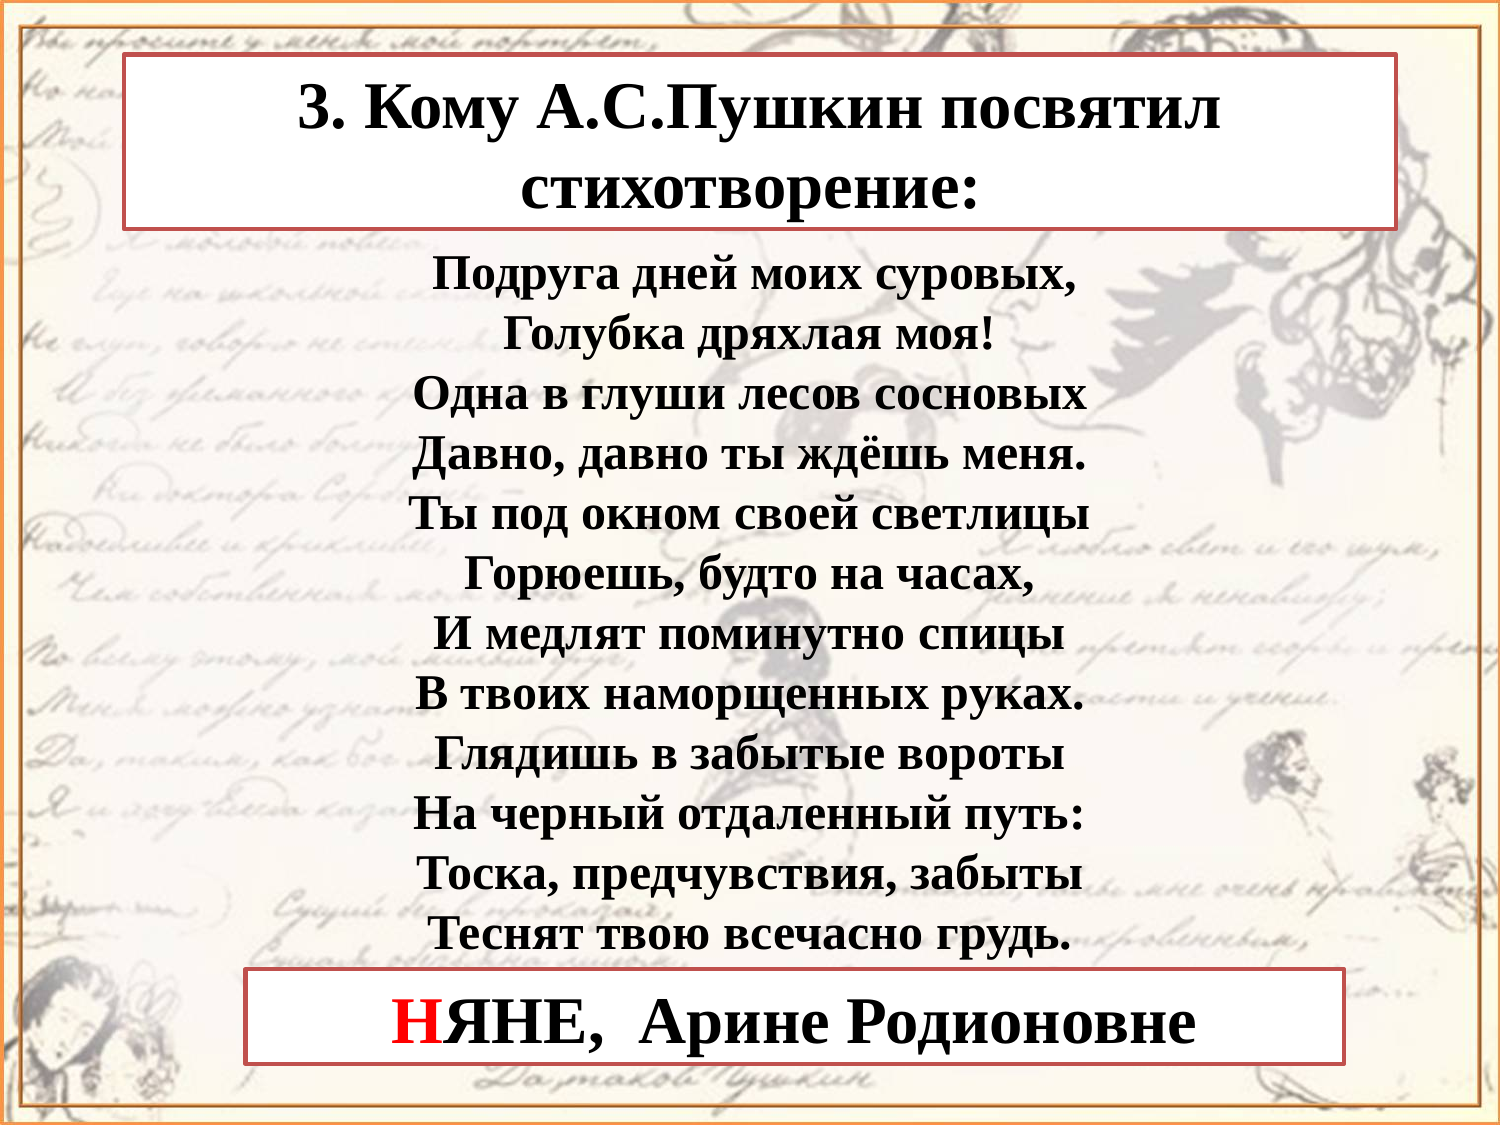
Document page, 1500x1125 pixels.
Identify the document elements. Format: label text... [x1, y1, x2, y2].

picture [0, 0, 1500, 1125]
text_box Подруга дней моих суровых, Голубка дряхлая моя! Одна в глуши лесов сосновых Давно, давно ты ждёшь меня. Ты под окном своей светлицы Горюешь, будто на часах, И медлят поминутно спицы В твоих наморщенных руках. Глядишь в забытые вороты На черный отдаленный путь: Тоска, предчувствия, забыты Теснят твою всечасно грудь. [123, 231, 1376, 967]
text_box 3. Кому А.С.Пушкин посвятил стихотворение: [122, 52, 1398, 231]
text_box НЯНЕ, Арине Родионовне [243, 967, 1346, 1066]
